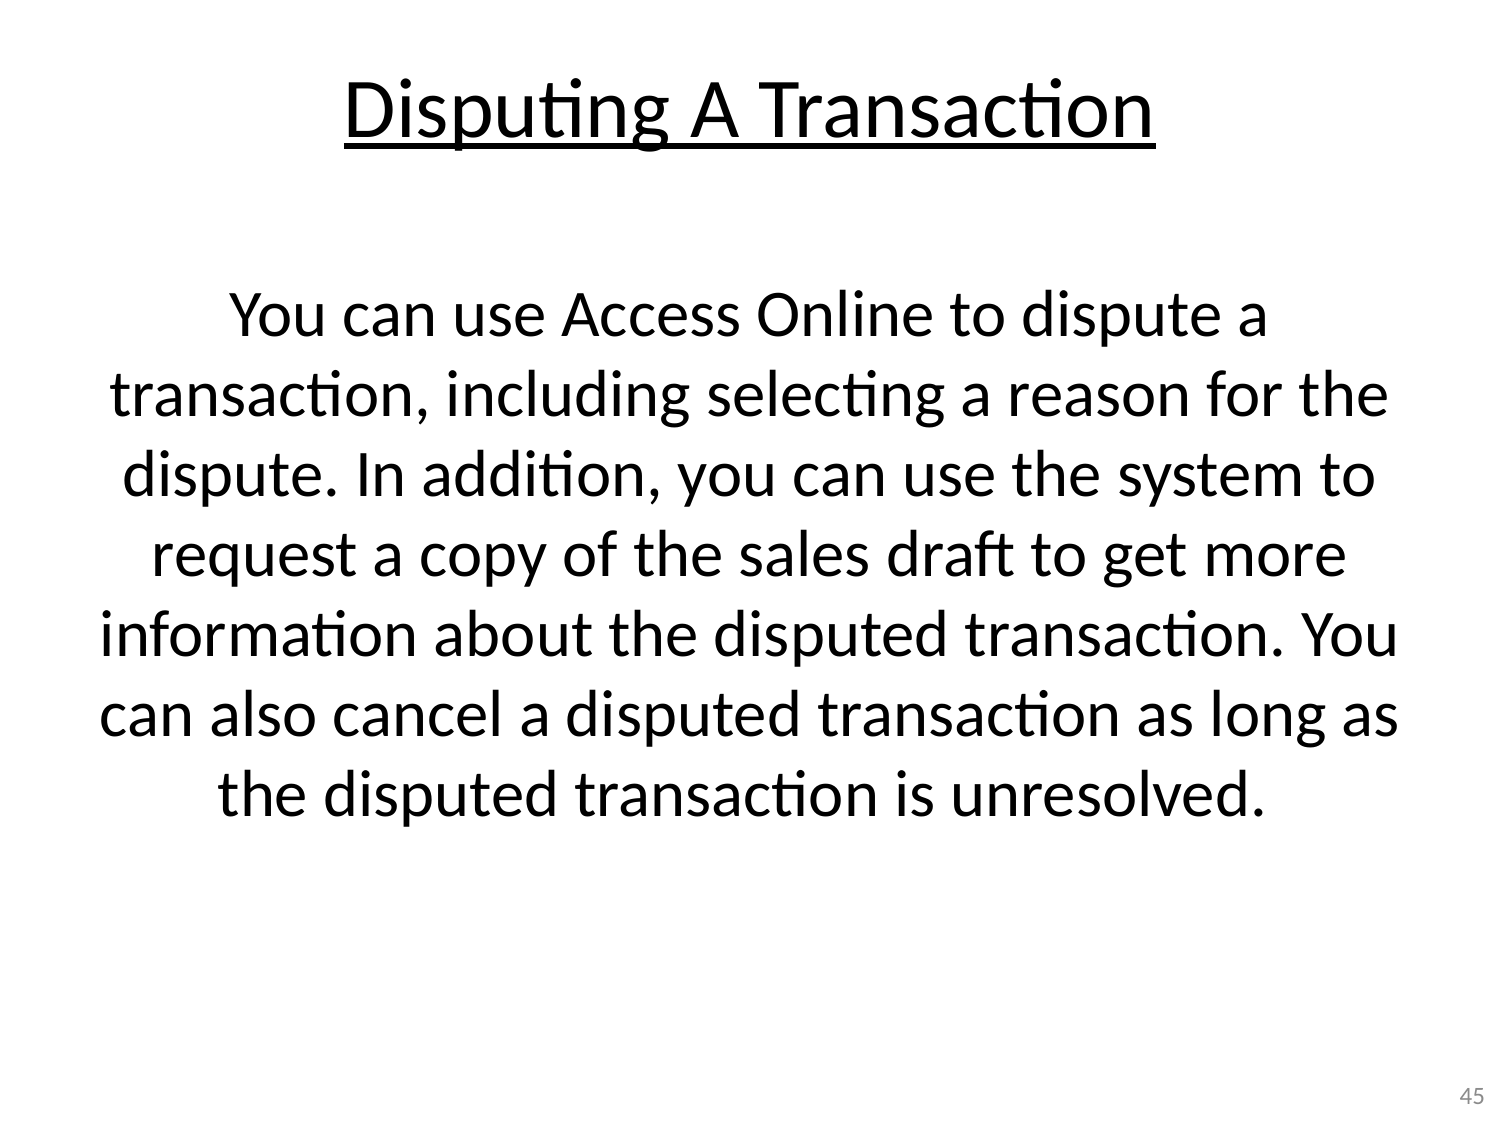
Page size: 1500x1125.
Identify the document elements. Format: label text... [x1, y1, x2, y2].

slide_number 45 [1149, 1065, 1500, 1125]
list You can use Access Online to dispute a transaction, including selecting a reason for the dispute. In addition, you can use the system to request a copy of the sales draft to get more information about the disputed transaction. You can also cancel a disputed transaction as long as the disputed transaction is unresolved. [75, 262, 1425, 1005]
title Disputing A Transaction [75, 45, 1425, 163]
